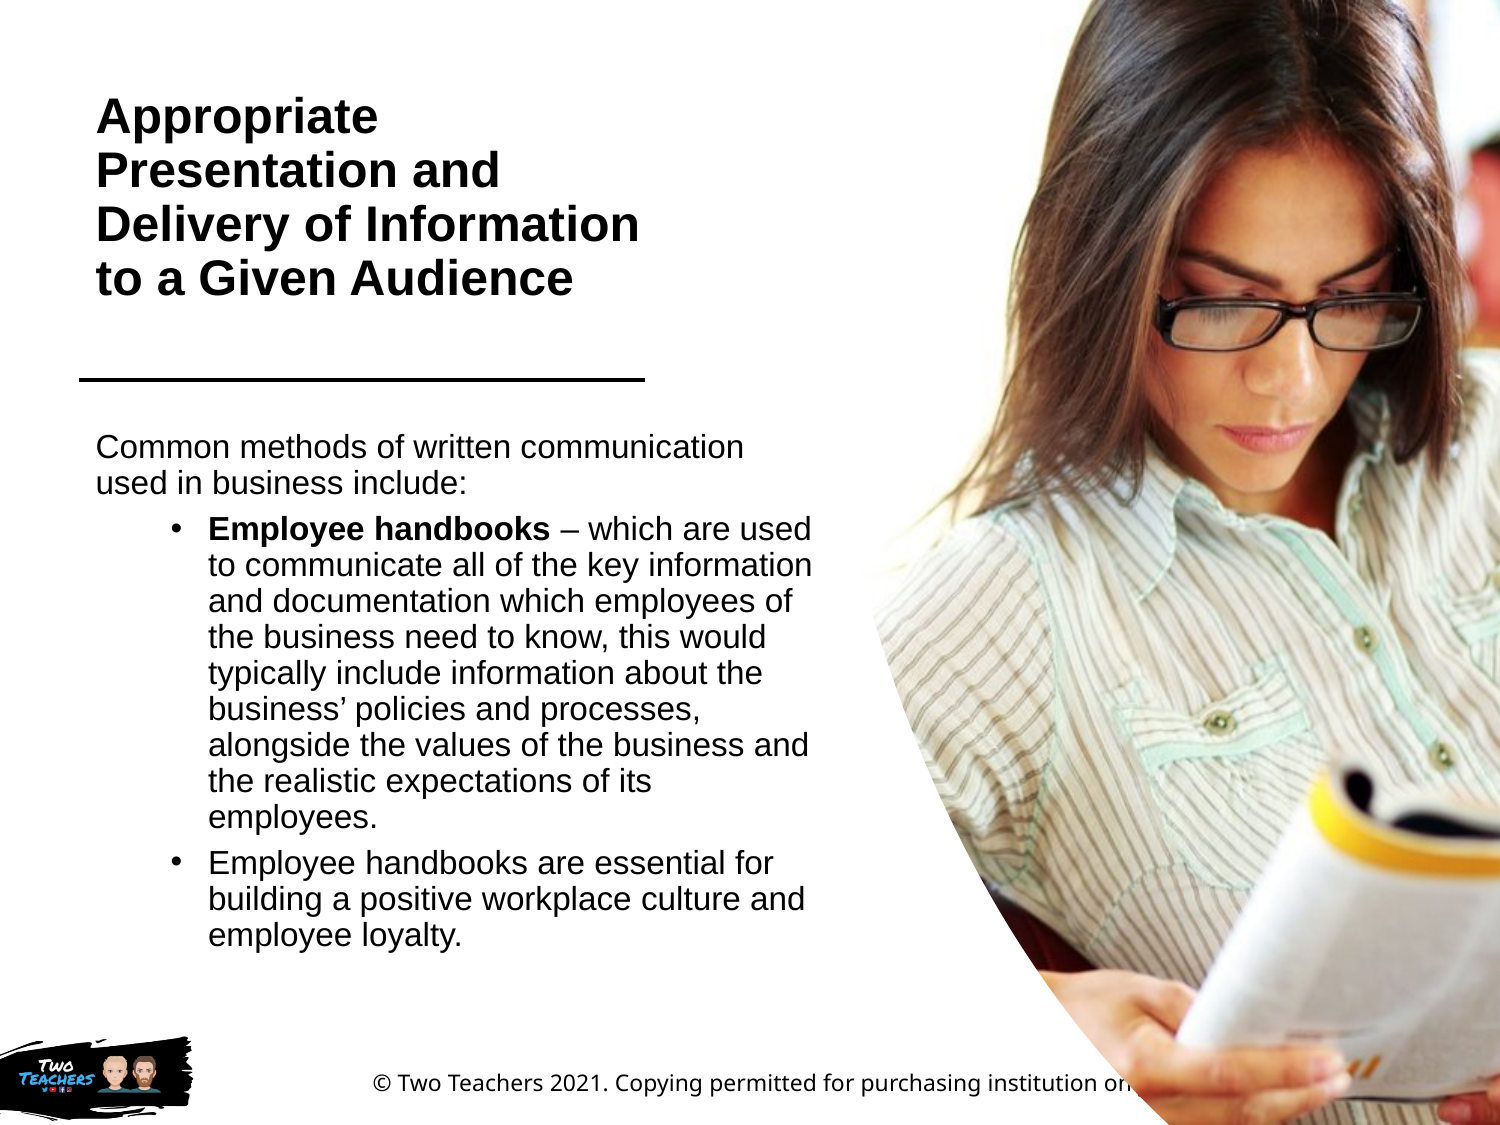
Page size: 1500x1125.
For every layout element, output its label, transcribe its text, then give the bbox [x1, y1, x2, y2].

picture [0, 1030, 197, 1125]
list Common methods of written communication used in business include: Employee handbooks – which are used to communicate all of the key information and documentation which employees of the business need to know, this would typically include information about the business’ policies and processes, alongside the values of the business and the realistic expectations of its employees. Employee handbooks are essential for building a positive workplace culture and employee loyalty. [80, 422, 808, 991]
title Appropriate Presentation and Delivery of Information to a Given Audience [80, 59, 711, 338]
picture [808, 0, 1500, 1125]
